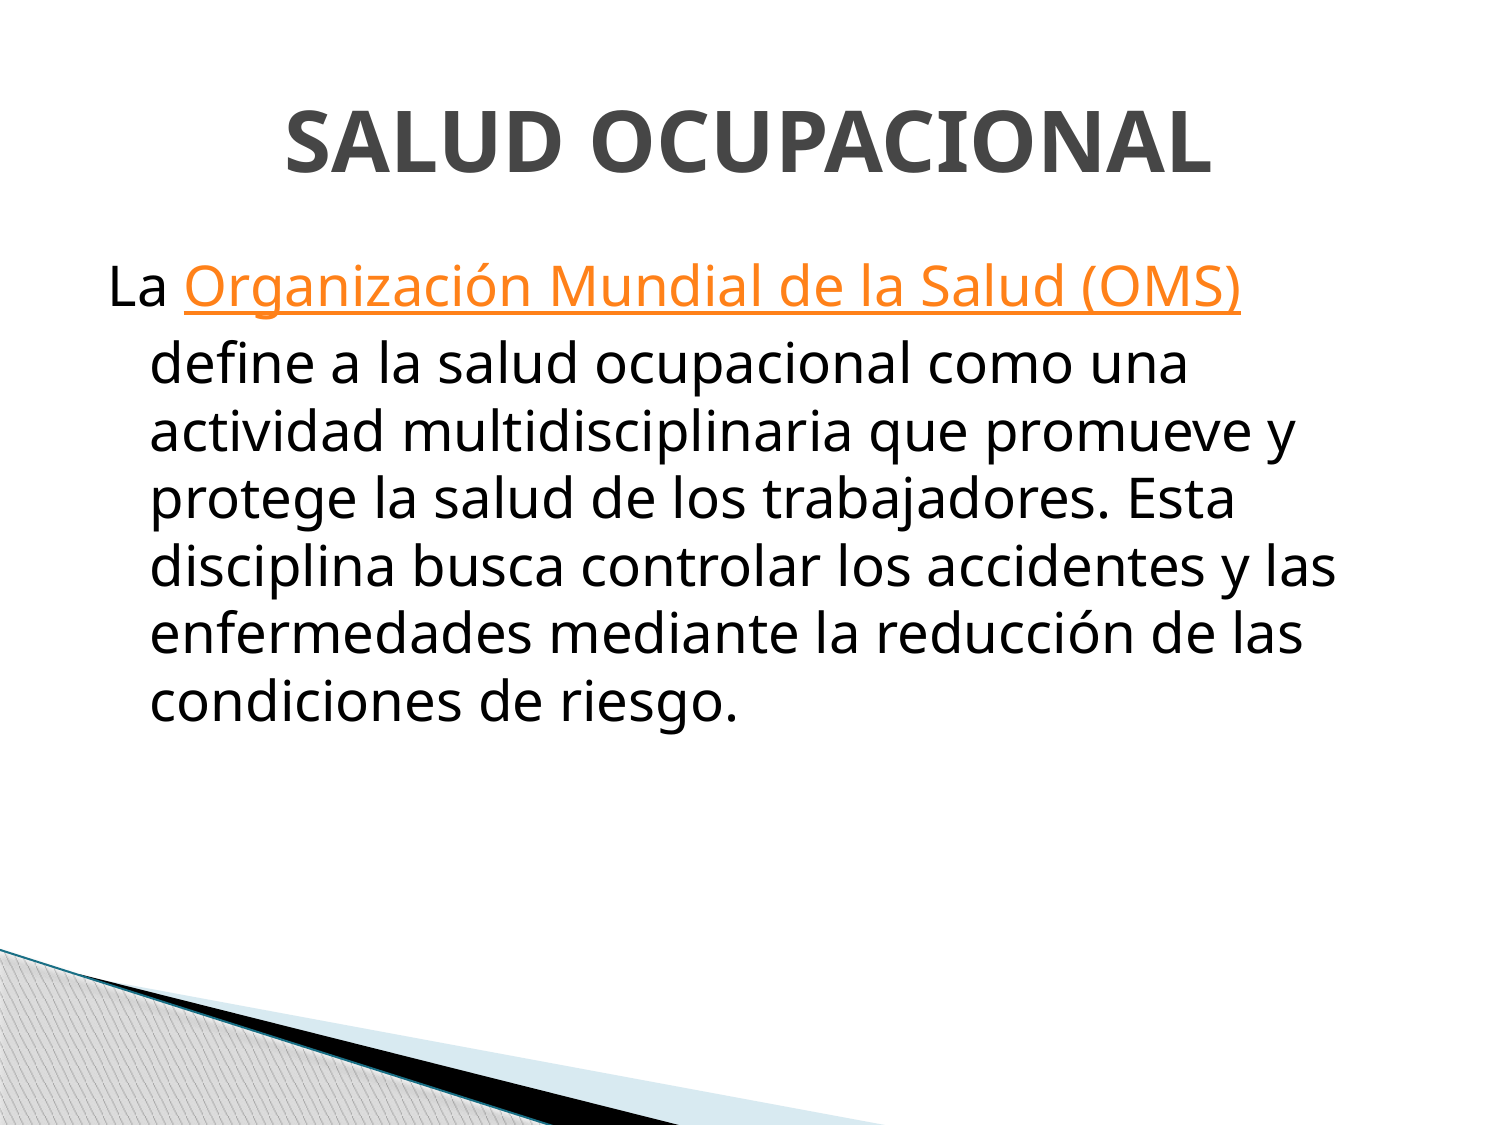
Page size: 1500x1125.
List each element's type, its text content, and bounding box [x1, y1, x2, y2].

list La Organización Mundial de la Salud (OMS) define a la salud ocupacional como una actividad multidisciplinaria que promueve y protege la salud de los trabajadores. Esta disciplina busca controlar los accidentes y las enfermedades mediante la reducción de las condiciones de riesgo. [75, 243, 1425, 986]
title SALUD OCUPACIONAL [75, 45, 1425, 233]
